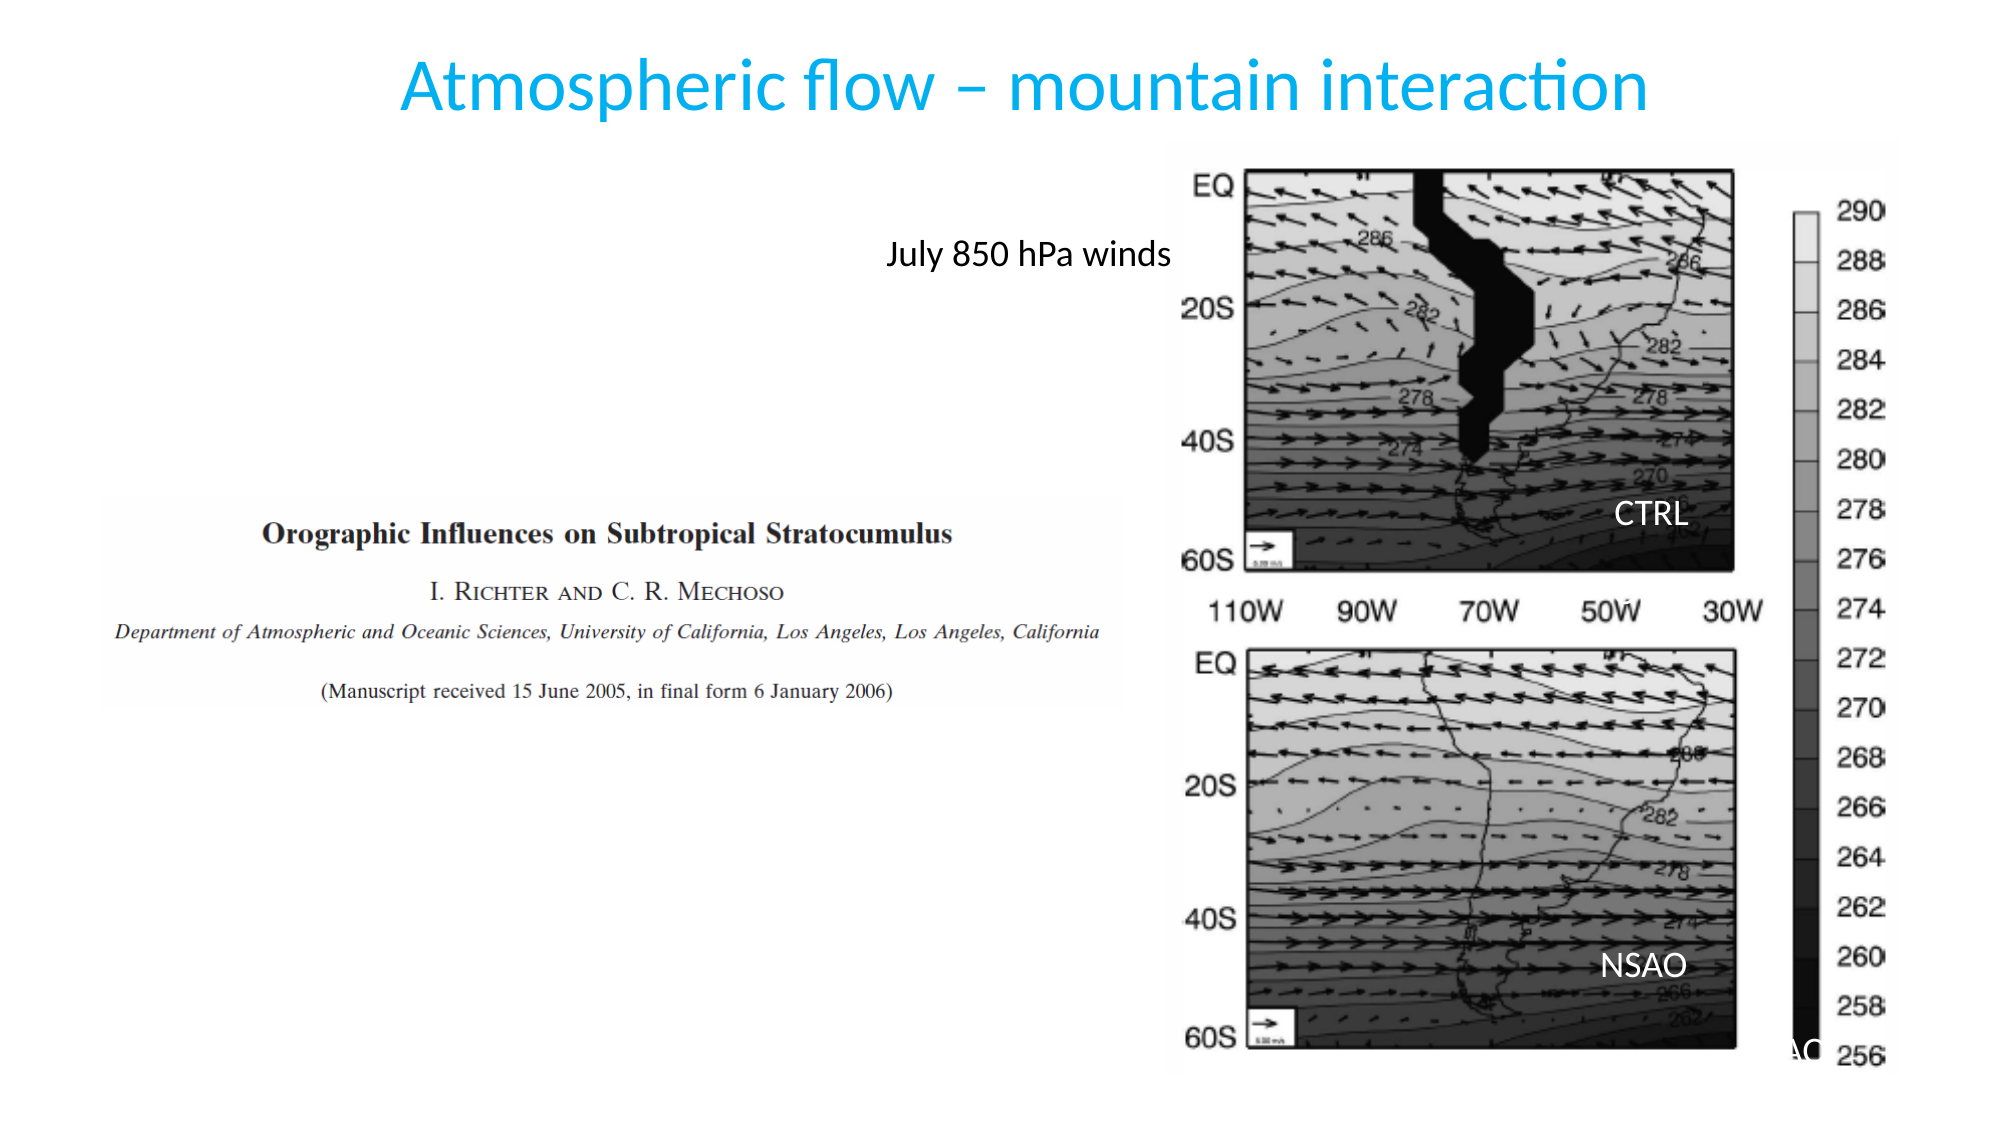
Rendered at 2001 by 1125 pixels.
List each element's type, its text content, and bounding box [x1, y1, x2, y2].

picture [100, 497, 1125, 709]
text_box Atmospheric flow – mountain interaction [385, 28, 1666, 134]
picture [1165, 139, 1900, 1074]
text_box July 850 hPa winds [871, 221, 1160, 282]
